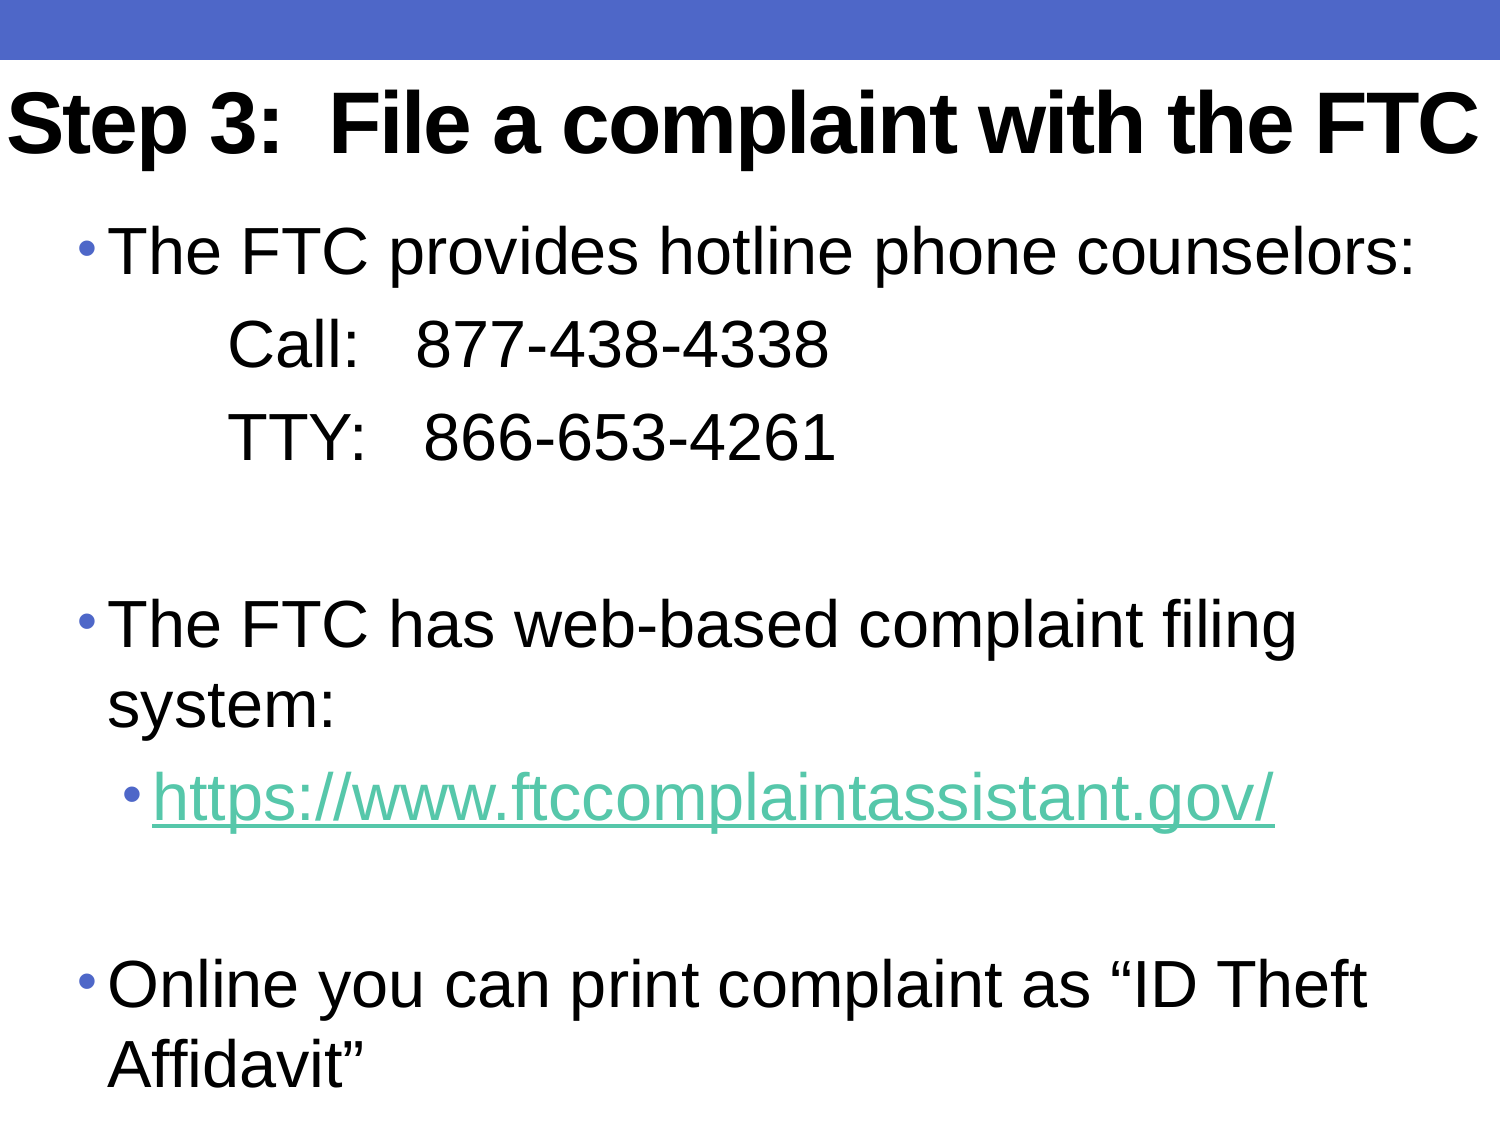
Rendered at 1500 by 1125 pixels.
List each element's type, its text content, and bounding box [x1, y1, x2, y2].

list The FTC provides hotline phone counselors: Call: 877-438-4338 TTY: 866-653-4261 The FTC has web-based complaint filing system: https://www.ftccomplaintassistant.gov/ Online you can print complaint as “ID Theft Affidavit” [62, 200, 1500, 1013]
title Step 3: File a complaint with the FTC [0, 24, 1500, 213]
